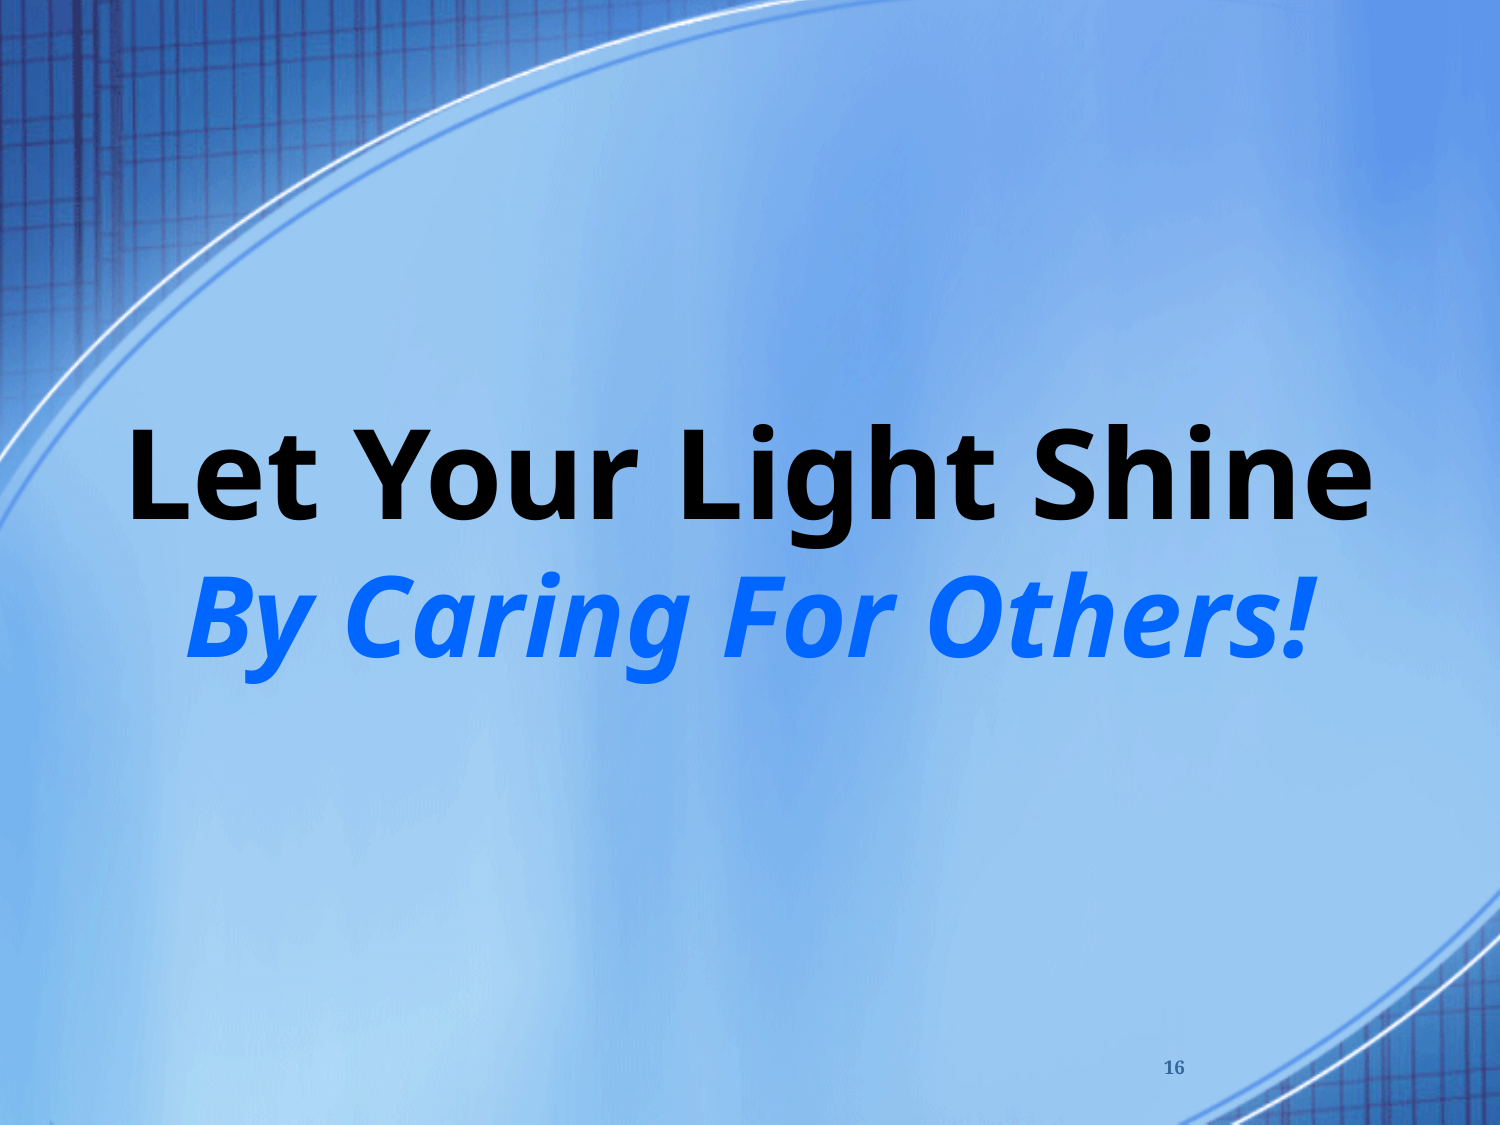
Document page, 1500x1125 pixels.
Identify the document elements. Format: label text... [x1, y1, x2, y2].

slide_number 16 [887, 1037, 1201, 1100]
title Let Your Light Shine By Caring For Others! [87, 387, 1413, 716]
picture [0, 0, 1500, 1125]
